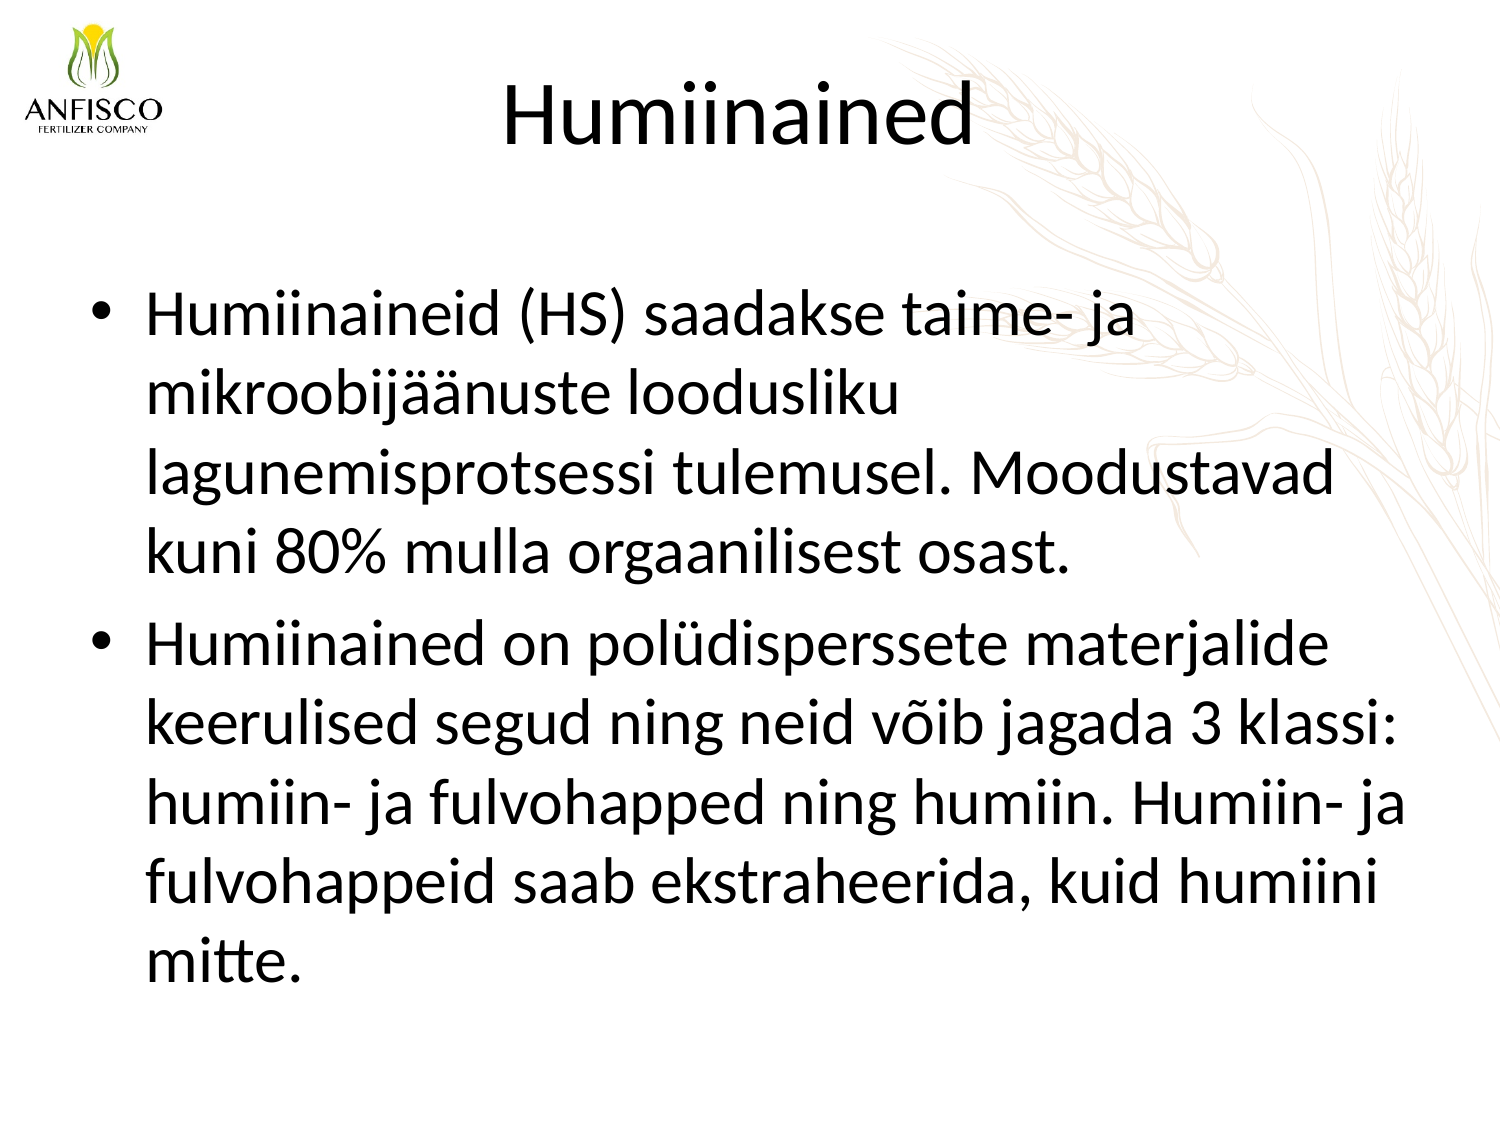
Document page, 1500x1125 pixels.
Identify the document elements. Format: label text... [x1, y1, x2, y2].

picture [15, 0, 171, 155]
text_box Humiinained [74, 45, 1425, 233]
text_box Humiinaineid (HS) saadakse taime- ja mikroobijäänuste loodusliku lagunemisprotsessi tulemusel. Moodustavad kuni 80% mulla orgaanilisest osast. Humiinained on polüdisperssete materjalide keerulised segud ning neid võib jagada 3 klassi: humiin- ja fulvohapped ning humiin. Humiin- ja fulvohappeid saab ekstraheerida, kuid humiini mitte. [74, 262, 1425, 1005]
